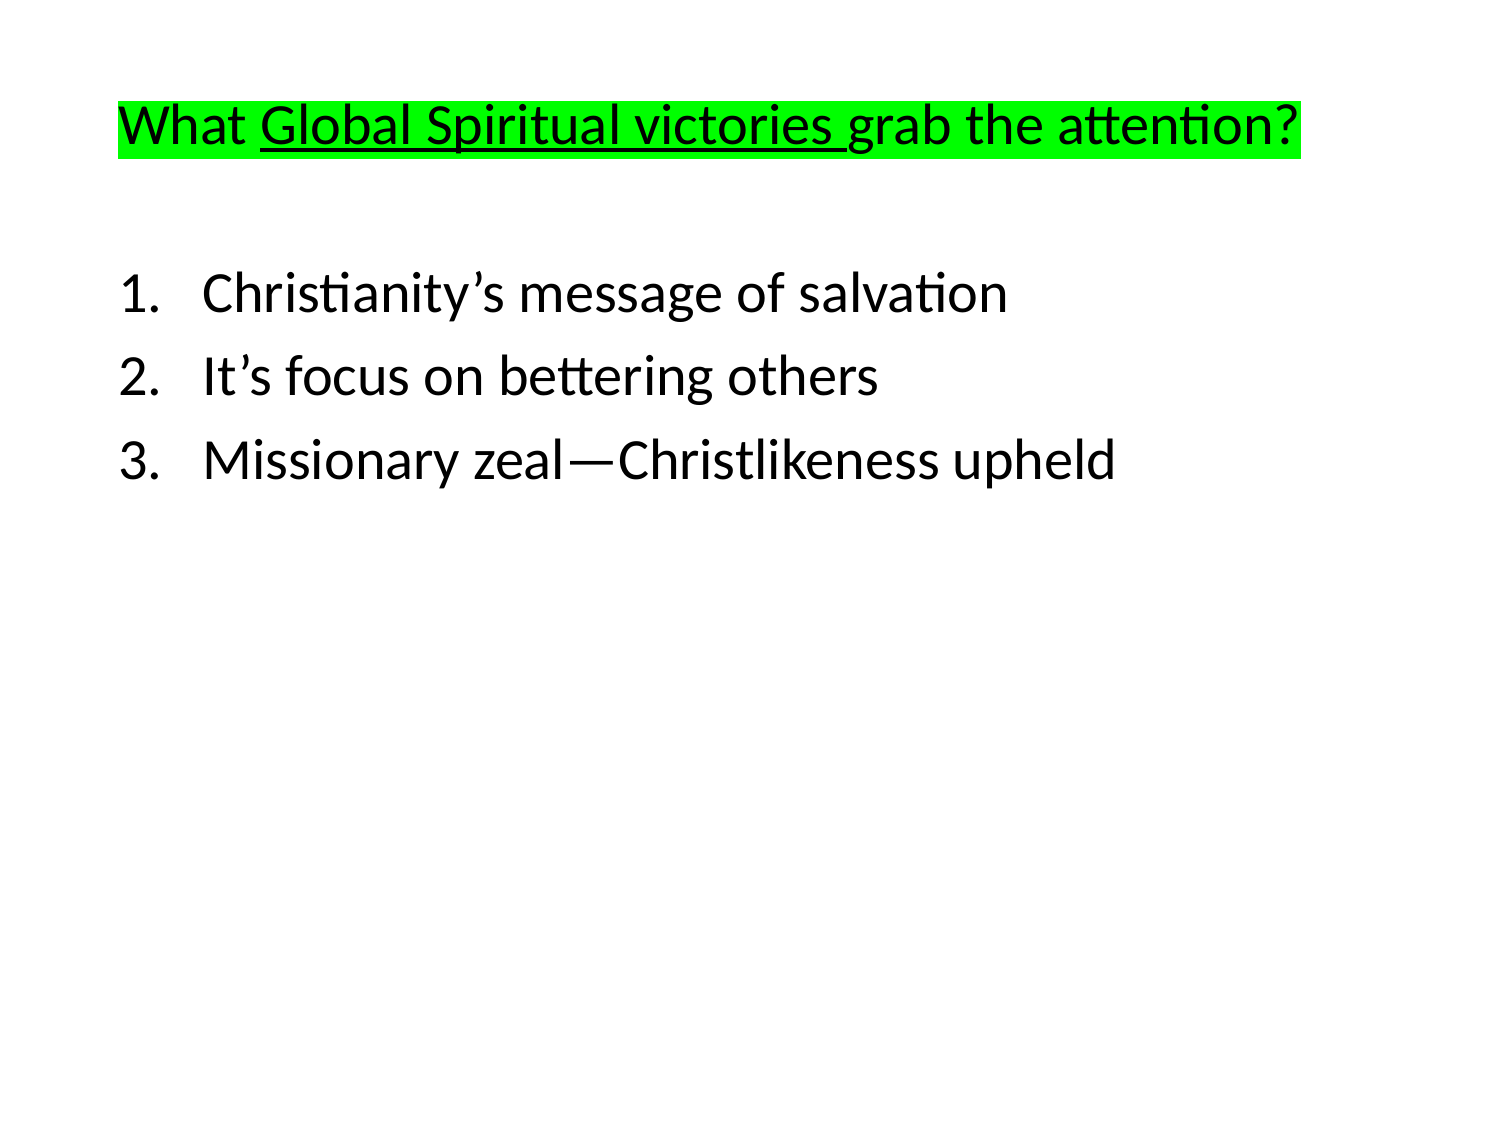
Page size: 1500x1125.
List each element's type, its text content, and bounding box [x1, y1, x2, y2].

list What Global Spiritual victories grab the attention? Christianity’s message of salvation It’s focus on bettering others Missionary zeal—Christlikeness upheld [103, 86, 1397, 1066]
